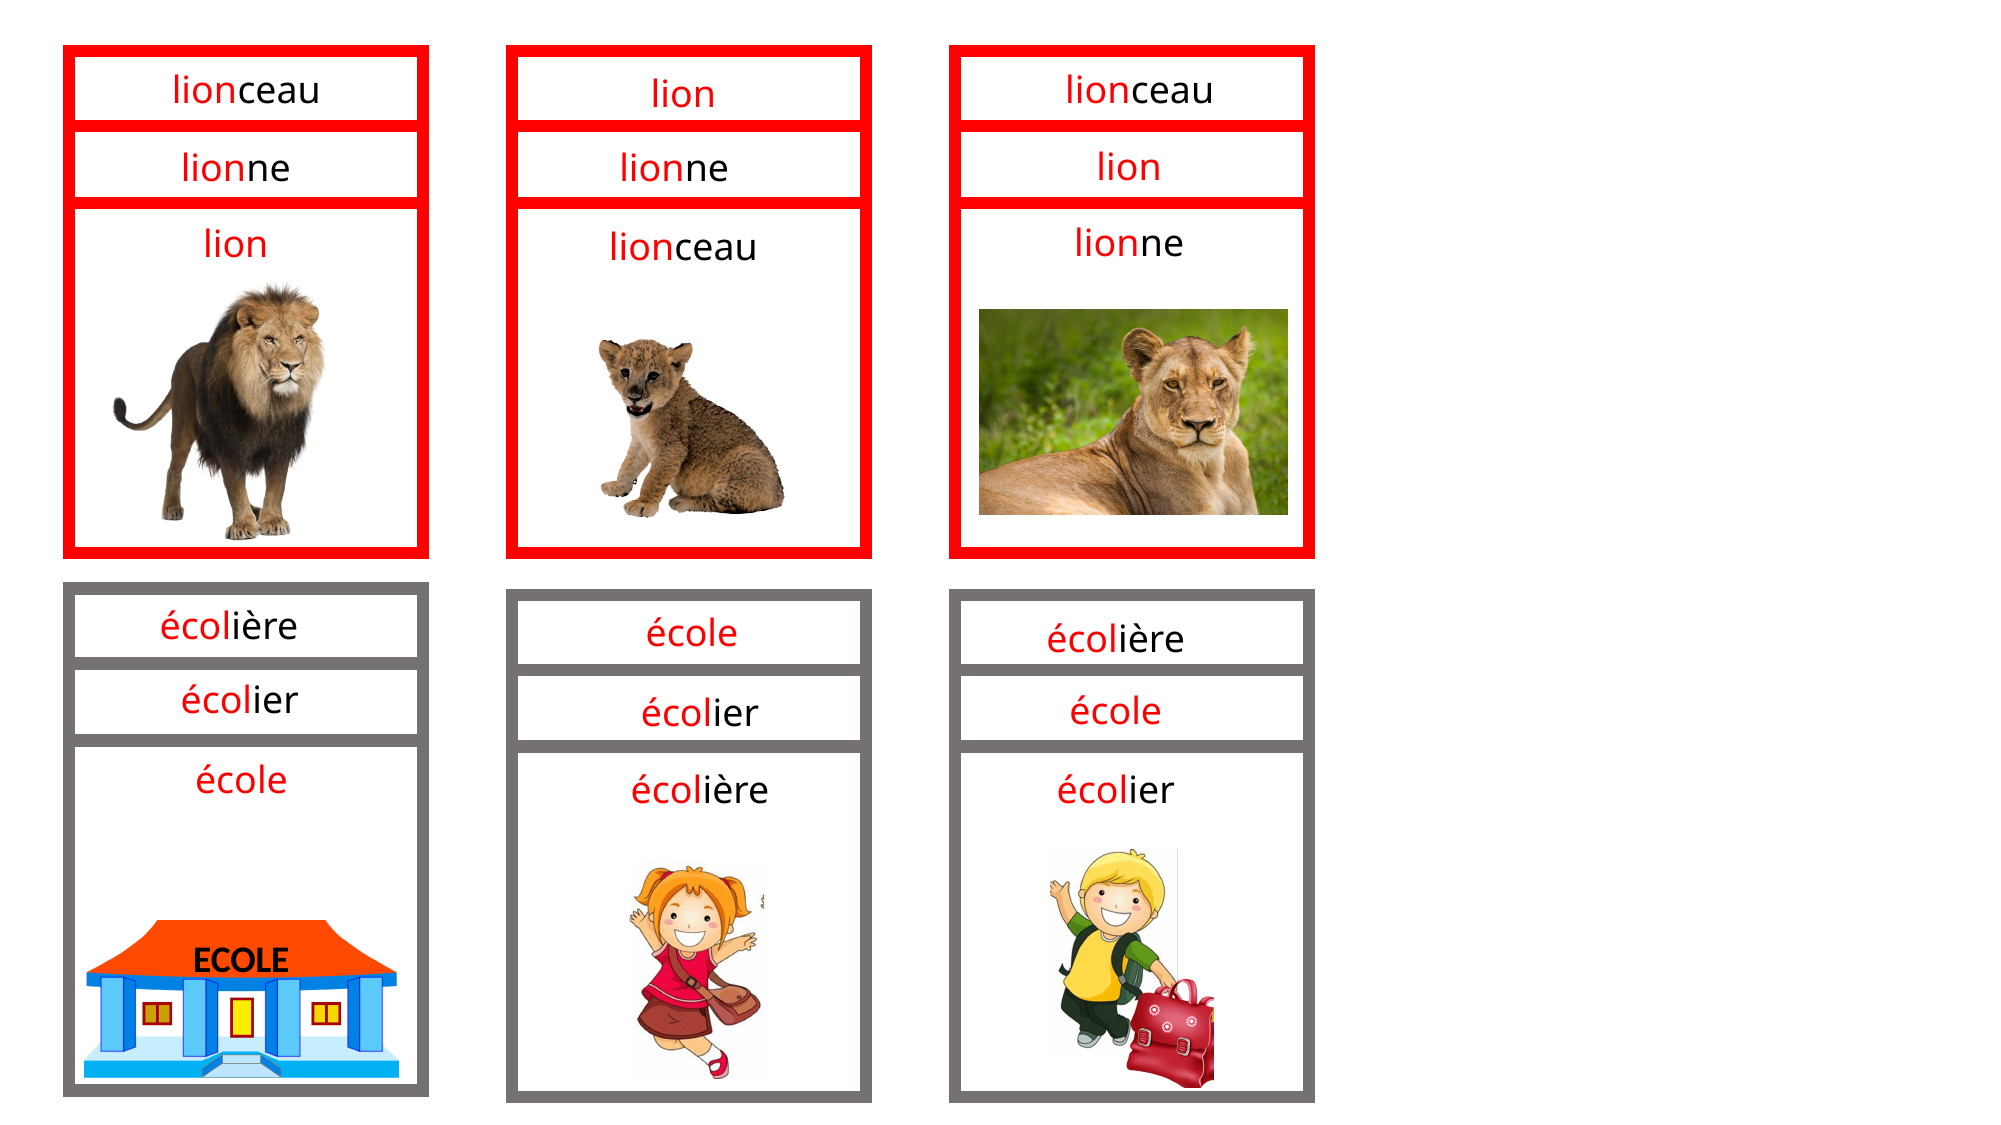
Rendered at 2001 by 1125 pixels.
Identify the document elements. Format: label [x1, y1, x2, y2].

text_box [954, 51, 1310, 554]
text_box [511, 594, 867, 1097]
picture [1050, 849, 1214, 1088]
text_box [954, 594, 1310, 1097]
picture [629, 860, 765, 1085]
text_box [68, 51, 424, 554]
text_box [511, 51, 867, 554]
text_box [84, 920, 399, 1078]
picture [979, 309, 1288, 515]
picture [95, 264, 368, 553]
text_box [68, 588, 424, 1091]
picture [596, 328, 788, 522]
